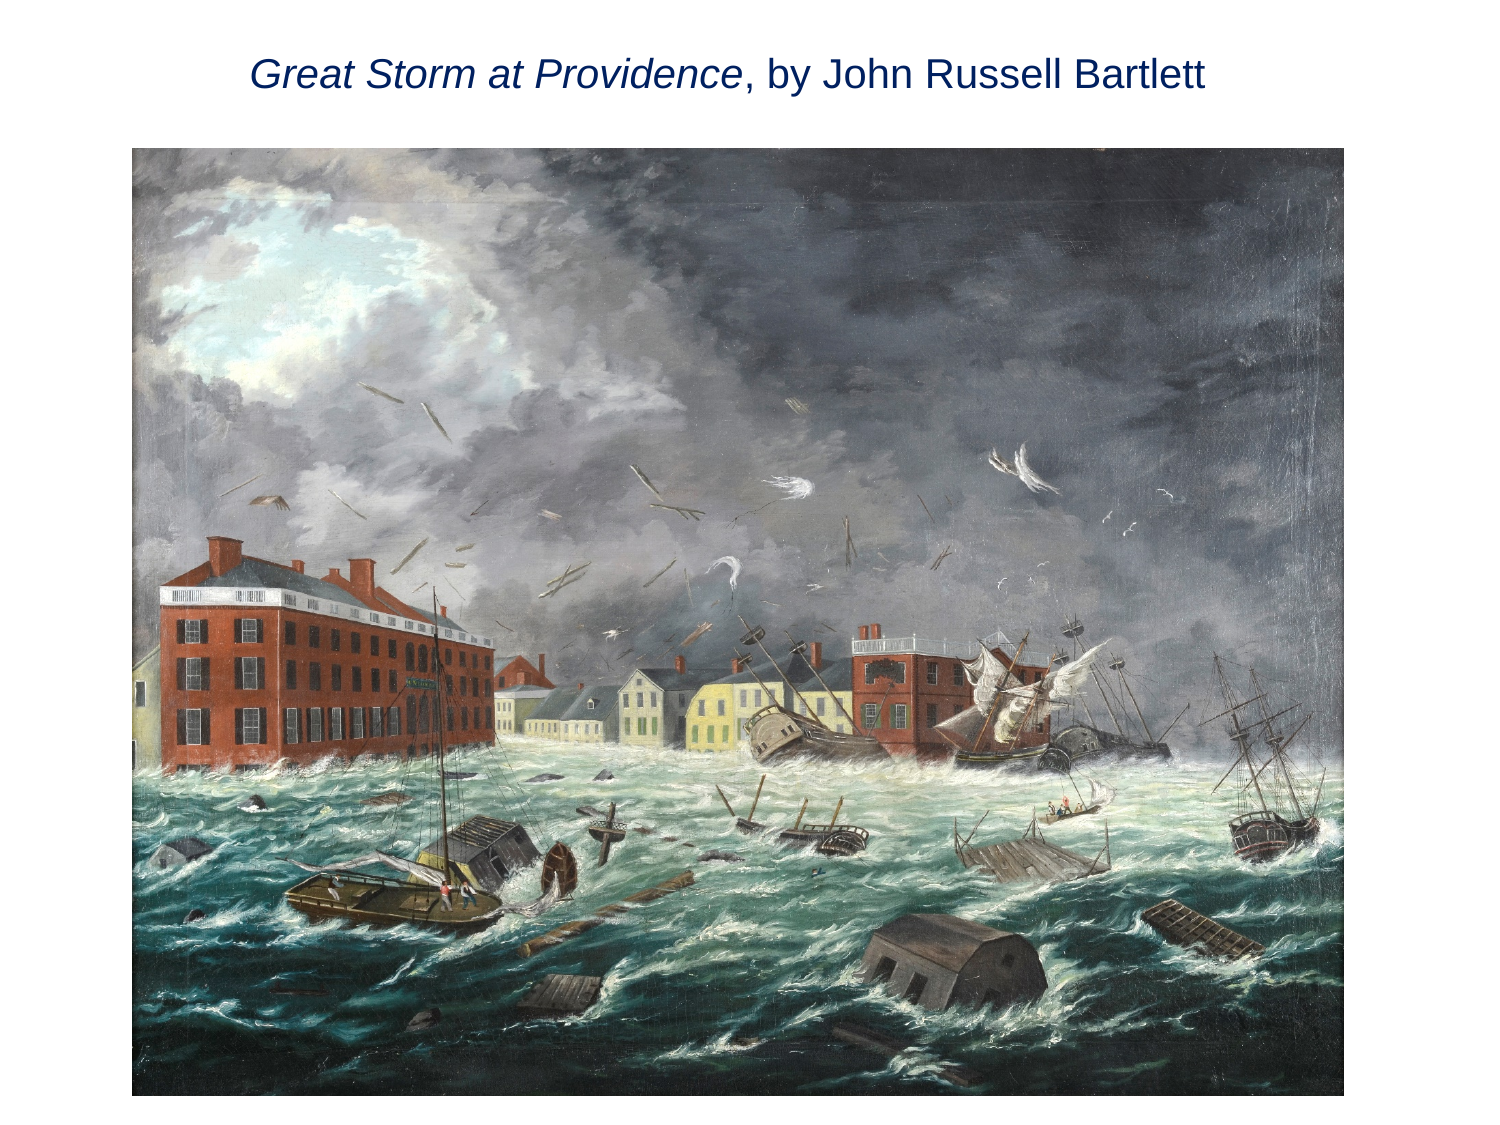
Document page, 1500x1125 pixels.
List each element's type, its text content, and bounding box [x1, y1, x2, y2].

picture [132, 148, 1344, 1096]
text_box Great Storm at Providence, by John Russell Bartlett [144, 39, 1311, 105]
